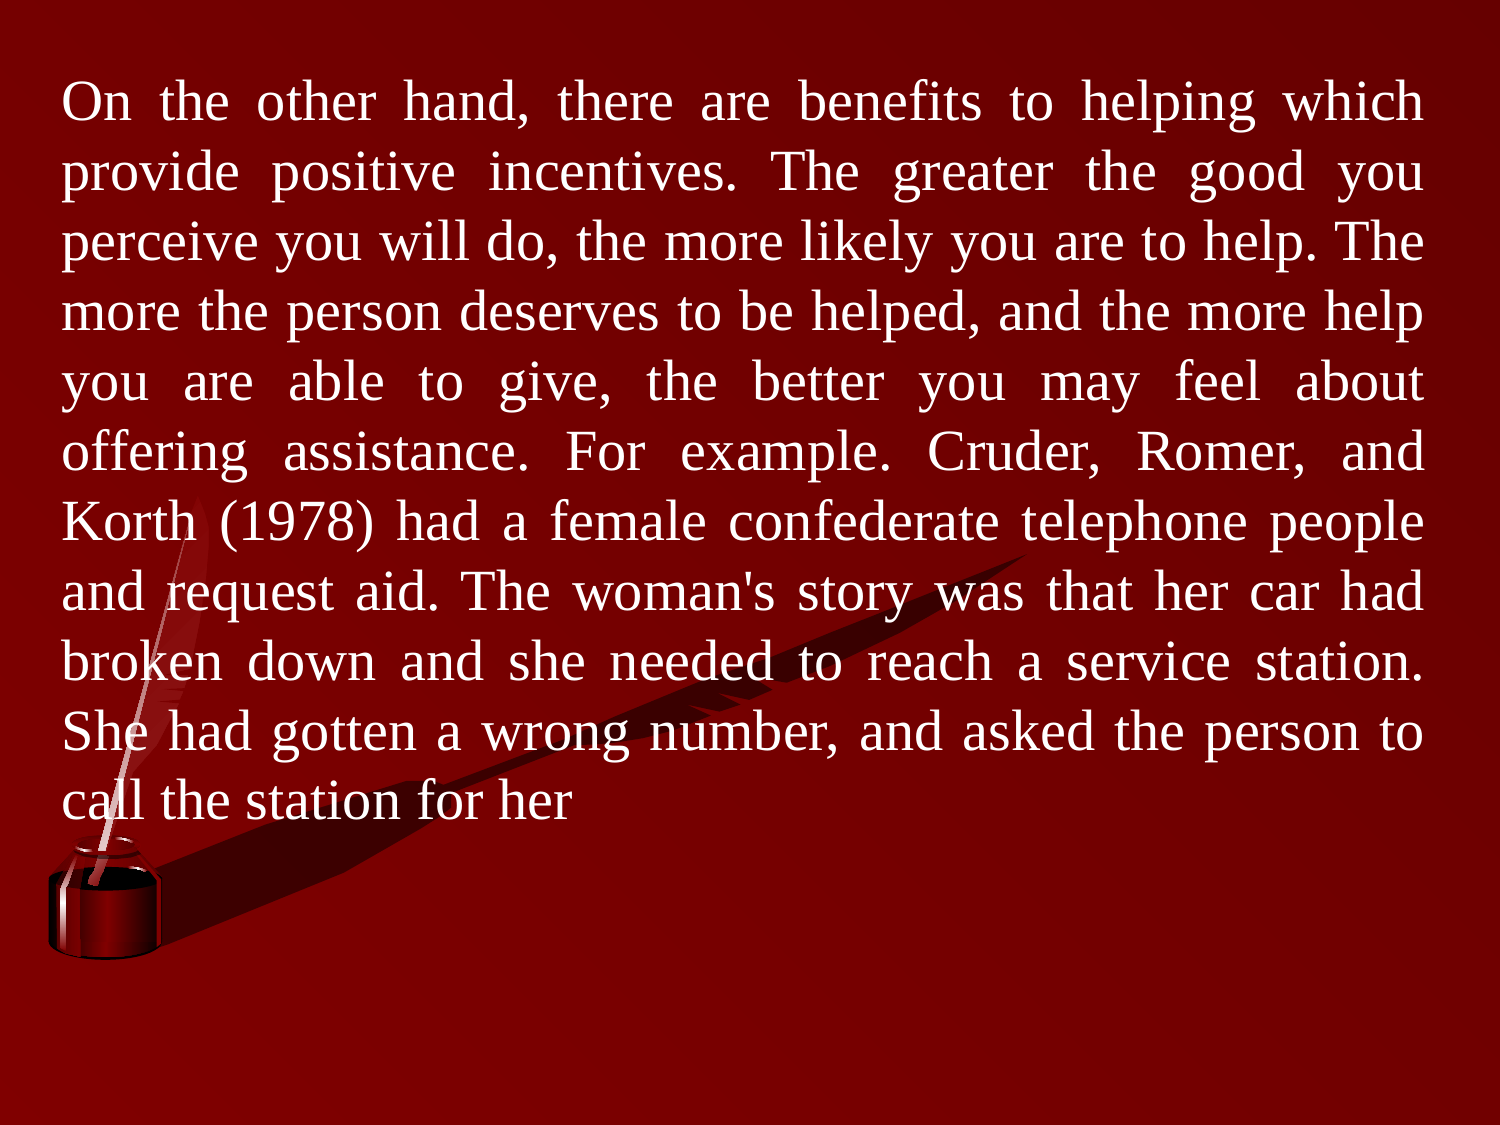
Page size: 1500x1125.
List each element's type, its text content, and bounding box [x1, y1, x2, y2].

text_box On the other hand, there are benefits to helping which provide positive incentives. The greater the good you perceive you will do, the more likely you are to help. The more the person deserves to be helped, and the more help you are able to give, the better you may feel about offering assistance. For example. Cruder, Romer, and Korth (1978) had a female confederate telephone people and request aid. The woman's story was that her car had broken down and she needed to reach a service station. She had gotten a wrong number, and asked the person to call the station for her [46, 54, 1441, 840]
